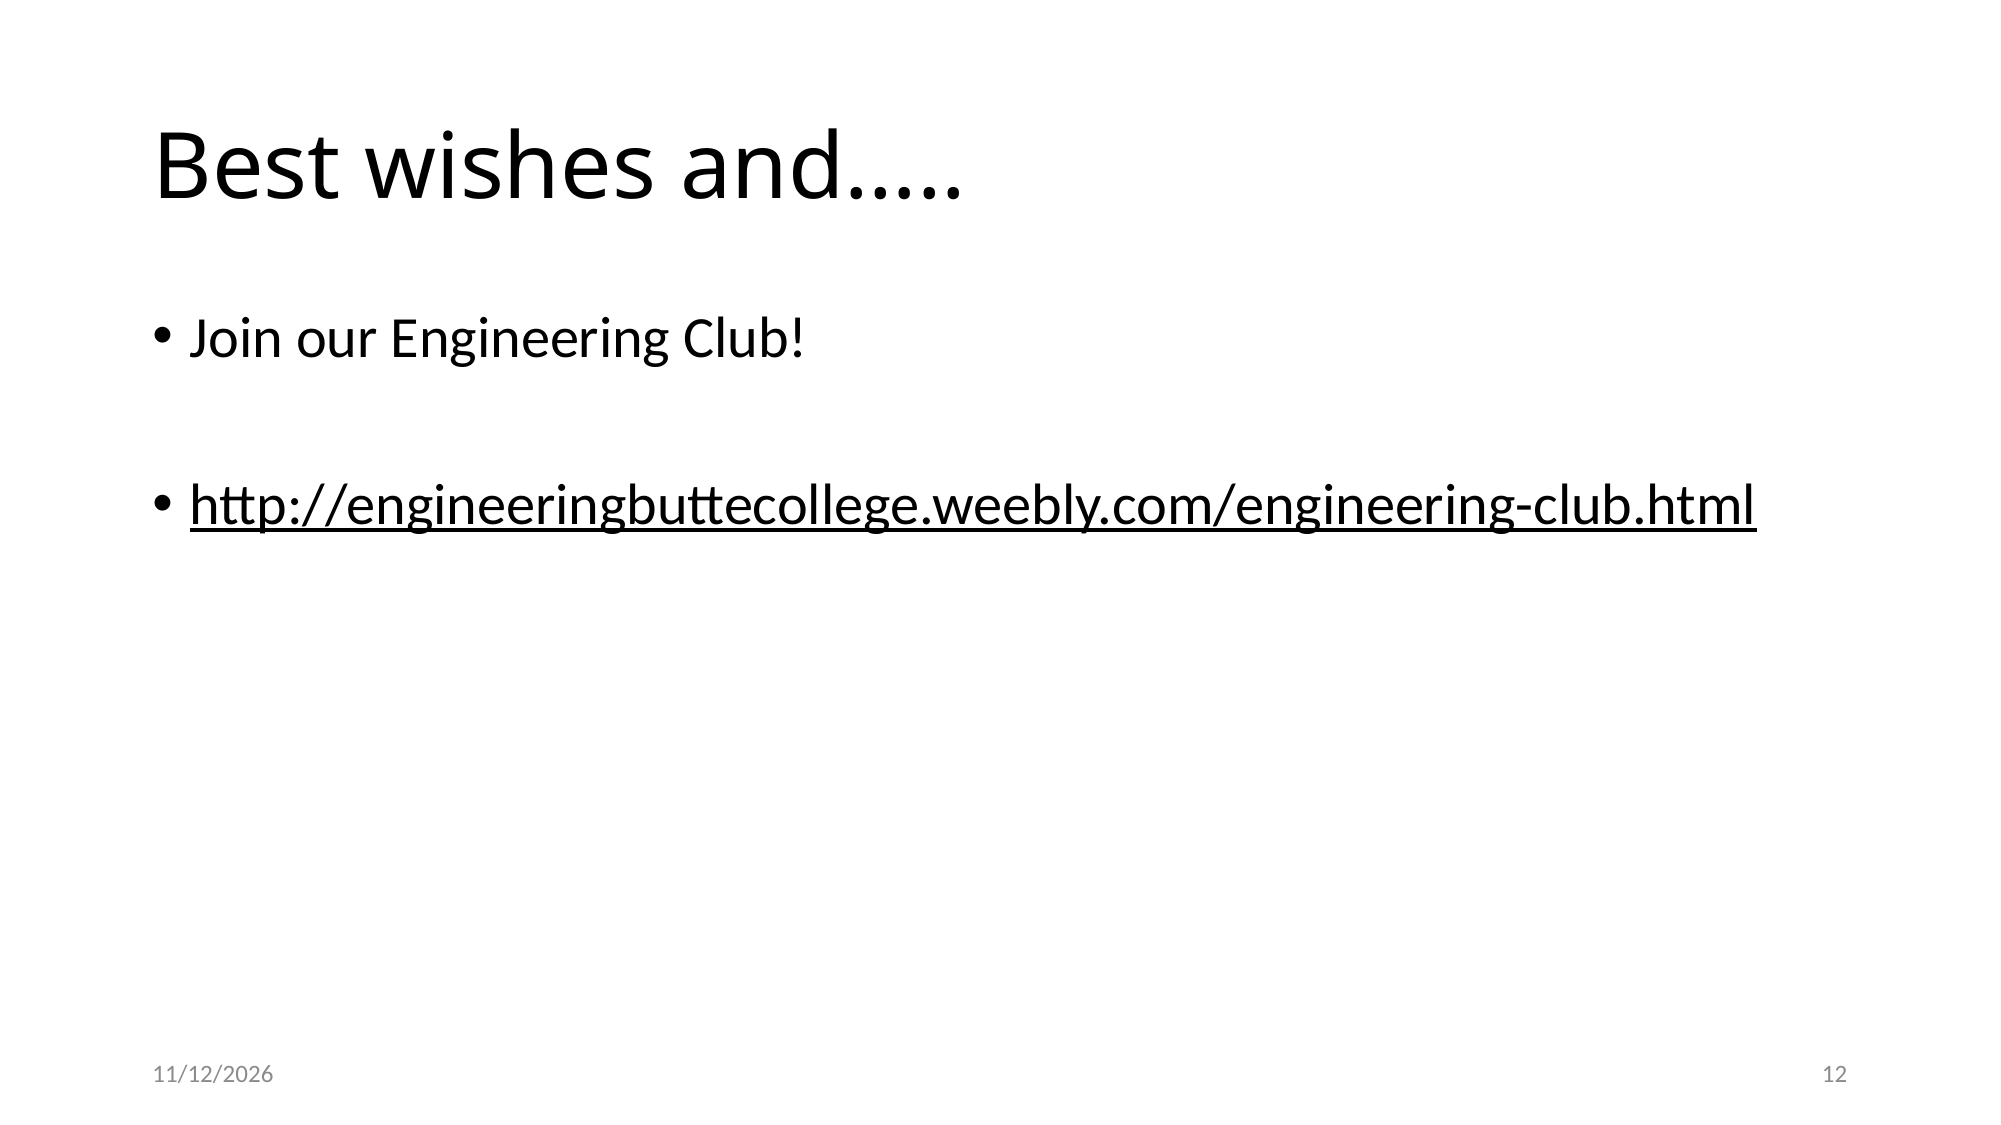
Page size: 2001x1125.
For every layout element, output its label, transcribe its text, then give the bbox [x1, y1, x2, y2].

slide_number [137, 1042, 588, 1103]
title Best wishes and….. [137, 59, 1863, 278]
list Join our Engineering Club! http://engineeringbuttecollege.weebly.com/engineering-club.html [137, 299, 1863, 1014]
slide_number 12 [1412, 1042, 1863, 1103]
